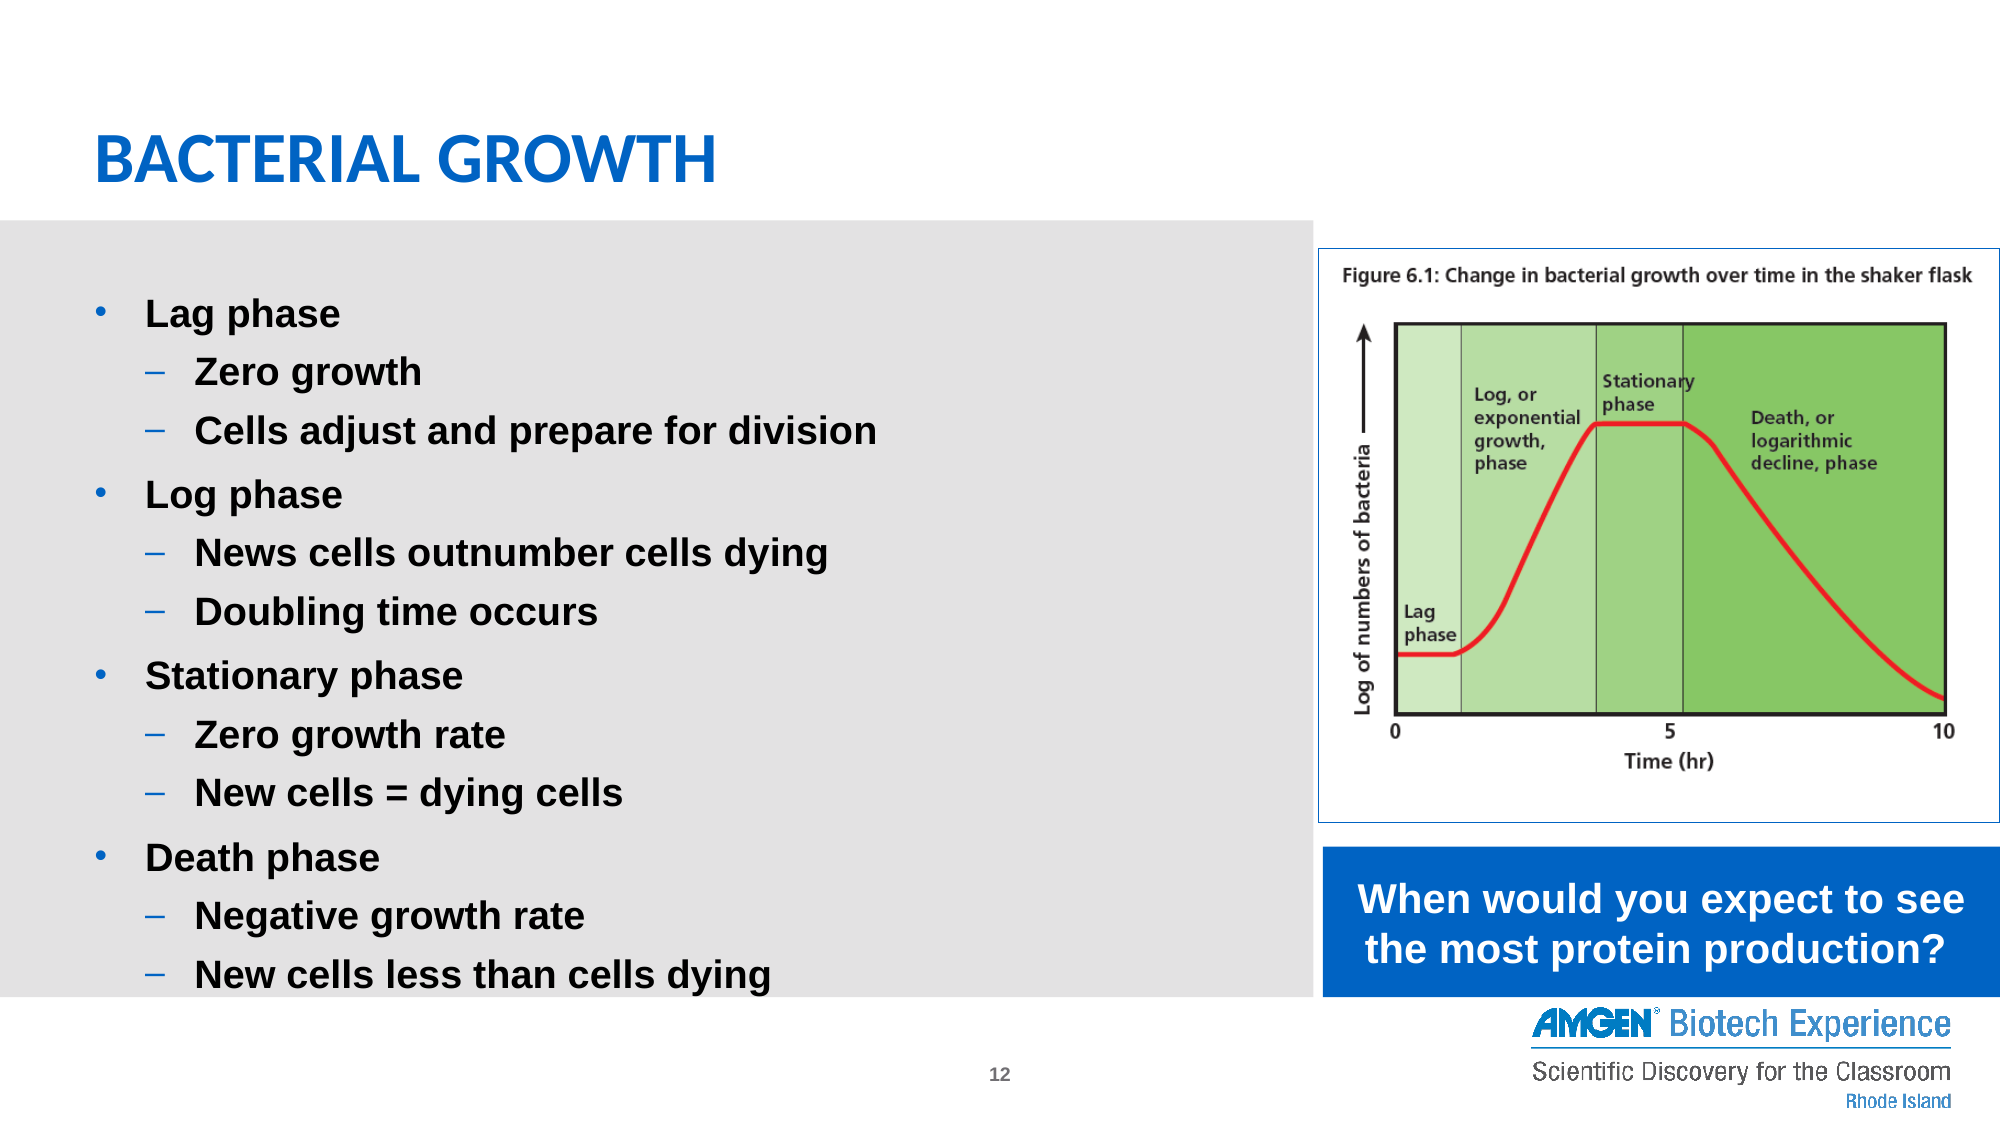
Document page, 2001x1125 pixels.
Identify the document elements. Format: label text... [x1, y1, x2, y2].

title Bacterial Growth [79, 101, 1921, 204]
list Lag phase Zero growth Cells adjust and prepare for division Log phase News cells outnumber cells dying Doubling time occurs Stationary phase Zero growth rate New cells = dying cells Death phase Negative growth rate New cells less than cells dying [79, 279, 1314, 974]
picture [1317, 247, 2000, 823]
picture [1531, 1007, 1951, 1108]
list When would you expect to see the most protein production? [1322, 846, 2000, 998]
